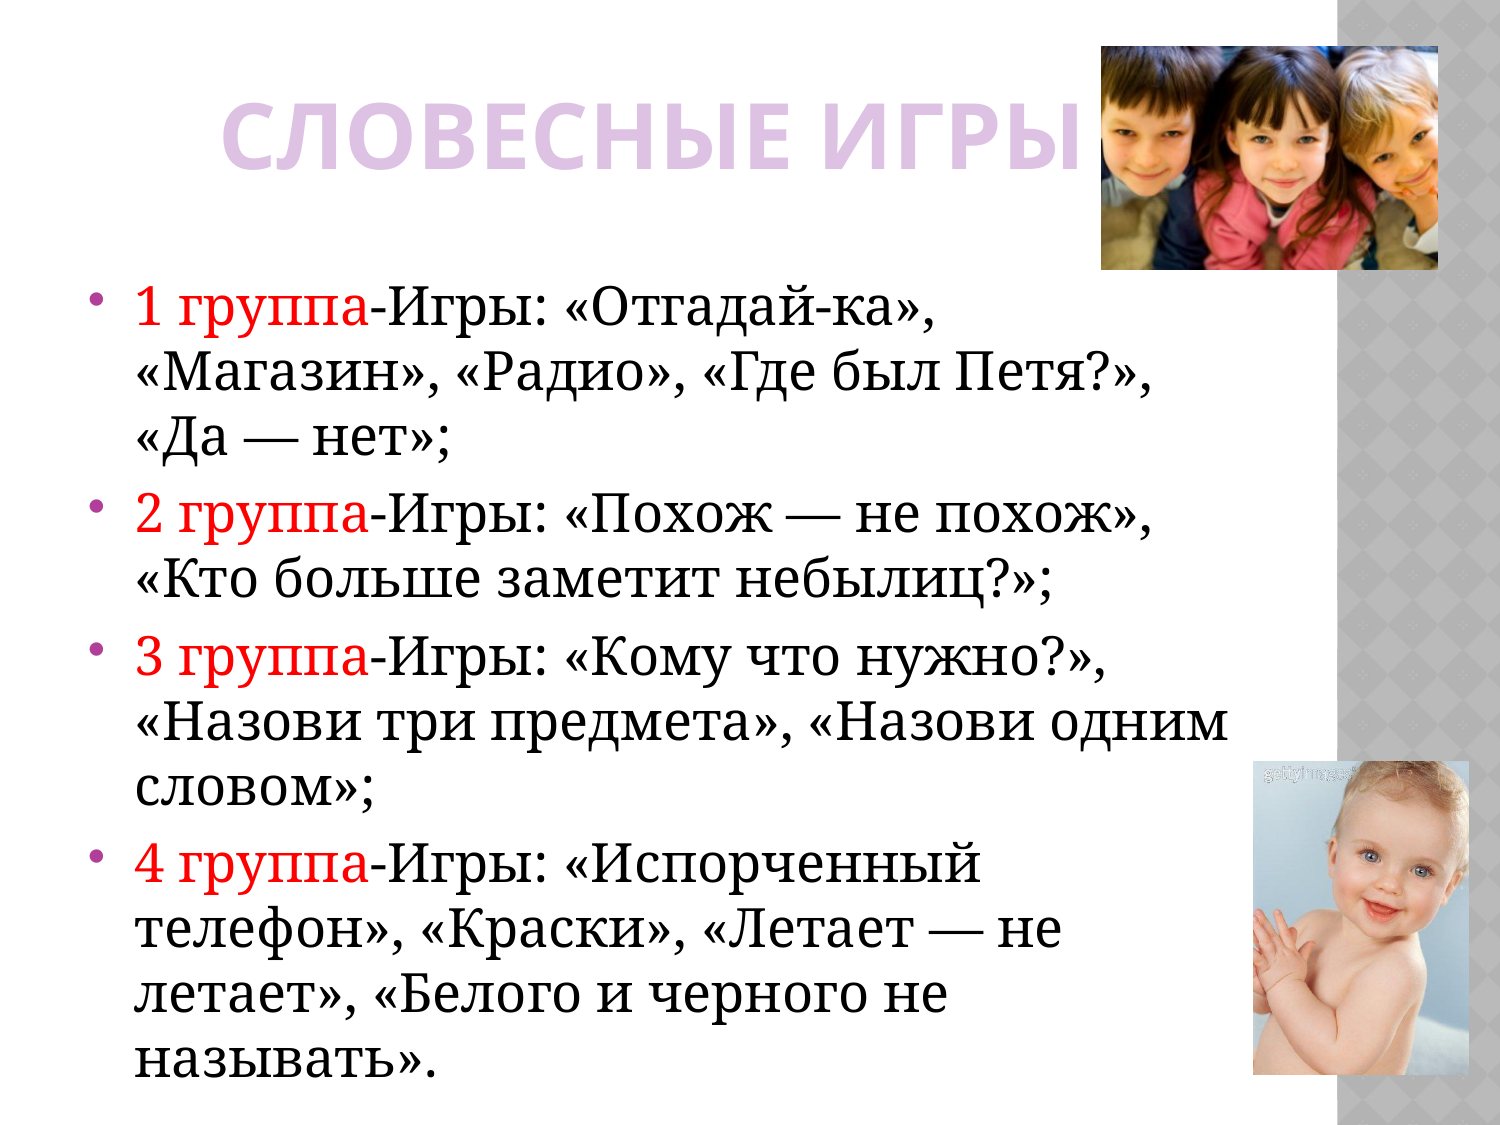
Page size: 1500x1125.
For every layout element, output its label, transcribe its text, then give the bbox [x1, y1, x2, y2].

picture [1253, 761, 1470, 1076]
picture [1101, 46, 1438, 271]
title Словесные игры [58, 0, 1247, 188]
list 1 группа-Игры: «Отгадай-ка», «Магазин», «Радио», «Где был Петя?», «Да — нет»; 2 группа-Игры: «Похож — не похож», «Кто больше заметит небылиц?»; 3 группа-Игры: «Кому что нужно?», «Назови три предмета», «Назови одним словом»; 4 группа-Игры: «Испорченный телефон», «Краски», «Летает — не летает», «Белого и черного не называть». [75, 264, 1263, 1059]
